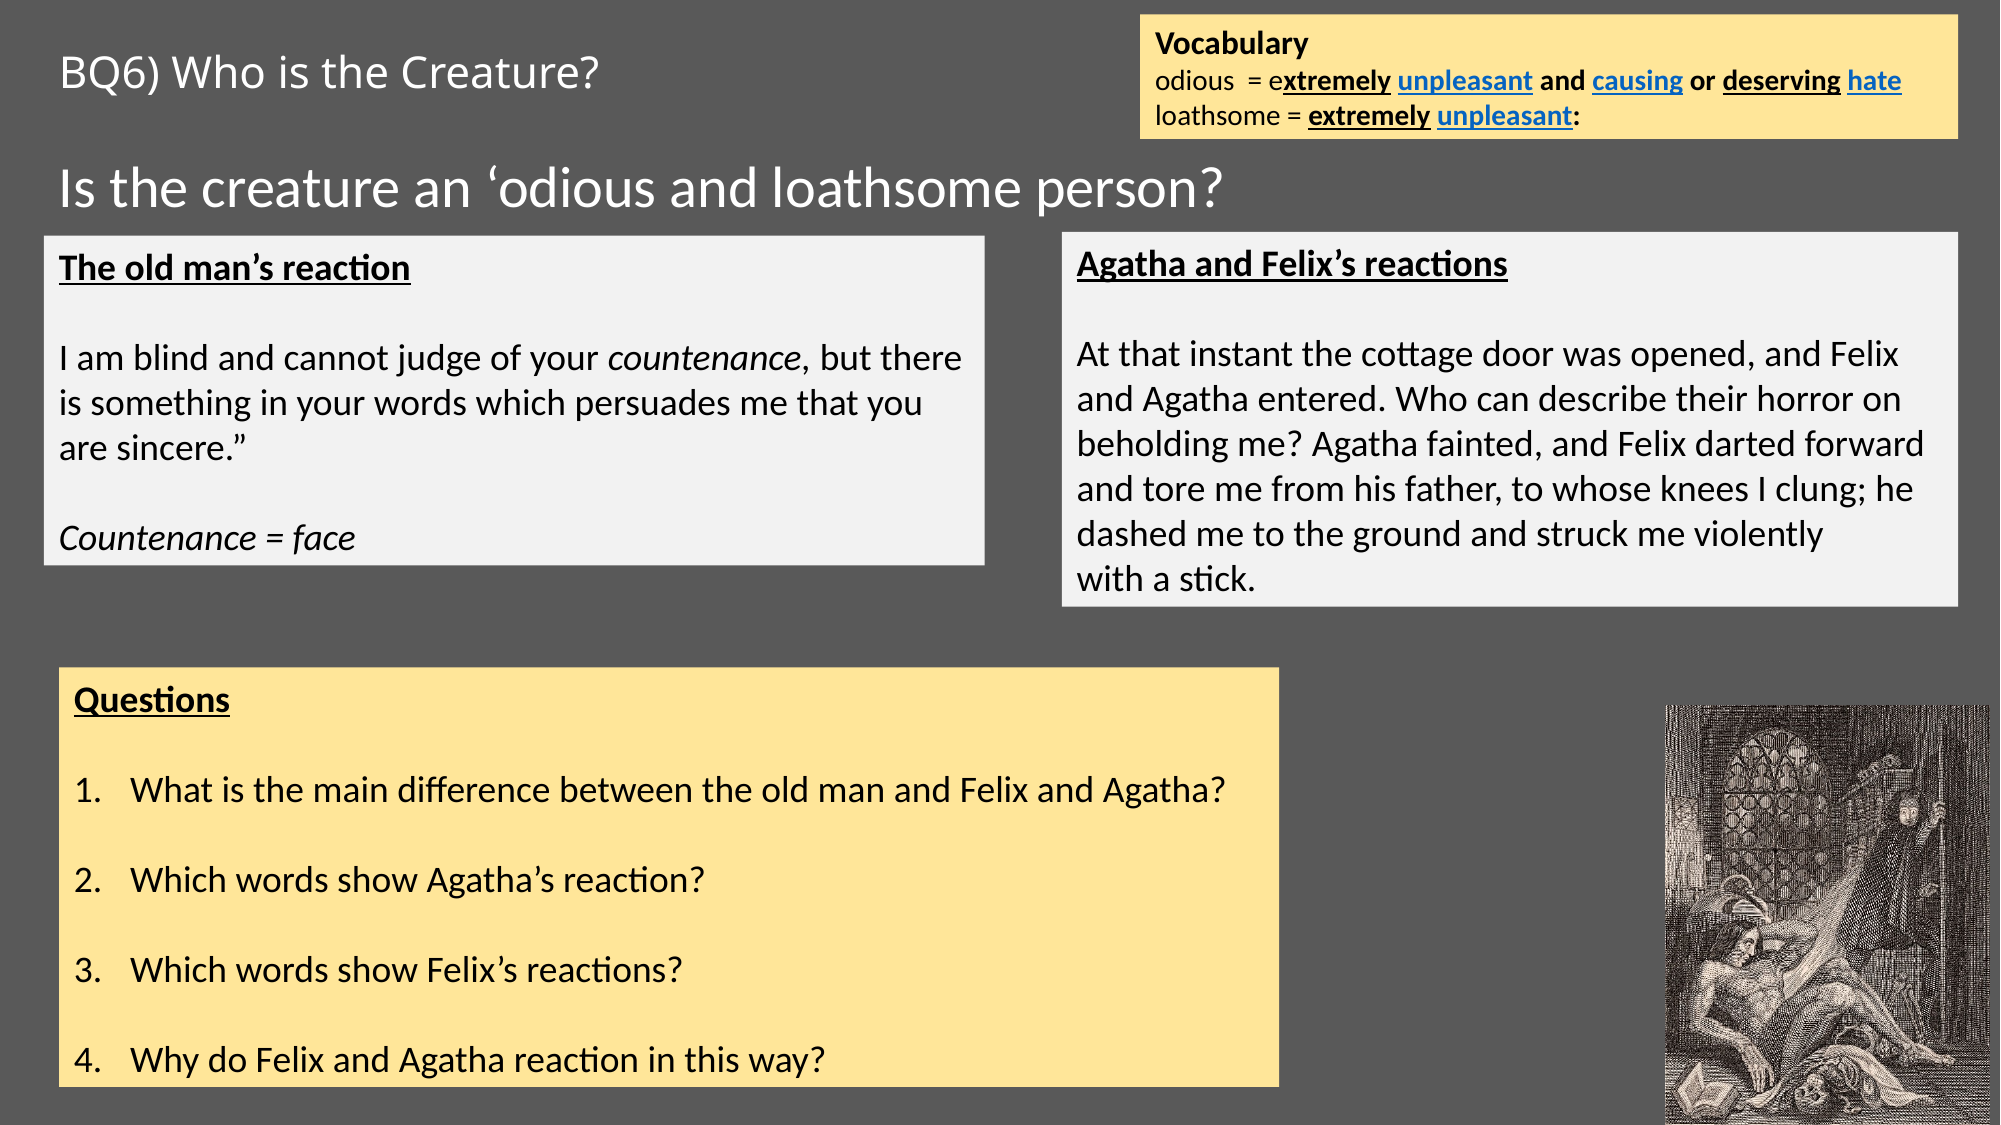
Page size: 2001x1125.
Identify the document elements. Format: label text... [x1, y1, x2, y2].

text_box Questions What is the main difference between the old man and Felix and Agatha? Which words show Agatha’s reaction? Which words show Felix’s reactions? Why do Felix and Agatha reaction in this way? [59, 667, 1280, 1087]
list Is the creature an ‘odious and loathsome person? [43, 149, 1977, 1103]
text_box The old man’s reaction I am blind and cannot judge of your countenance, but there is something in your words which persuades me that you are sincere.” Countenance = face [43, 235, 985, 566]
text_box Agatha and Felix’s reactions At that instant the cottage door was opened, and Felix and Agatha entered. Who can describe their horror on beholding me? Agatha fainted, and Felix darted forward and tore me from his father, to whose knees I clung; he dashed me to the ground and struck me violently with a stick. [1061, 231, 1959, 607]
picture [1665, 705, 1990, 1125]
title BQ6) Who is the Creature? [43, 43, 1140, 107]
text_box Vocabulary odious = extremely unpleasant and causing or deserving hate loathsome = extremely unpleasant: [1140, 14, 1959, 139]
